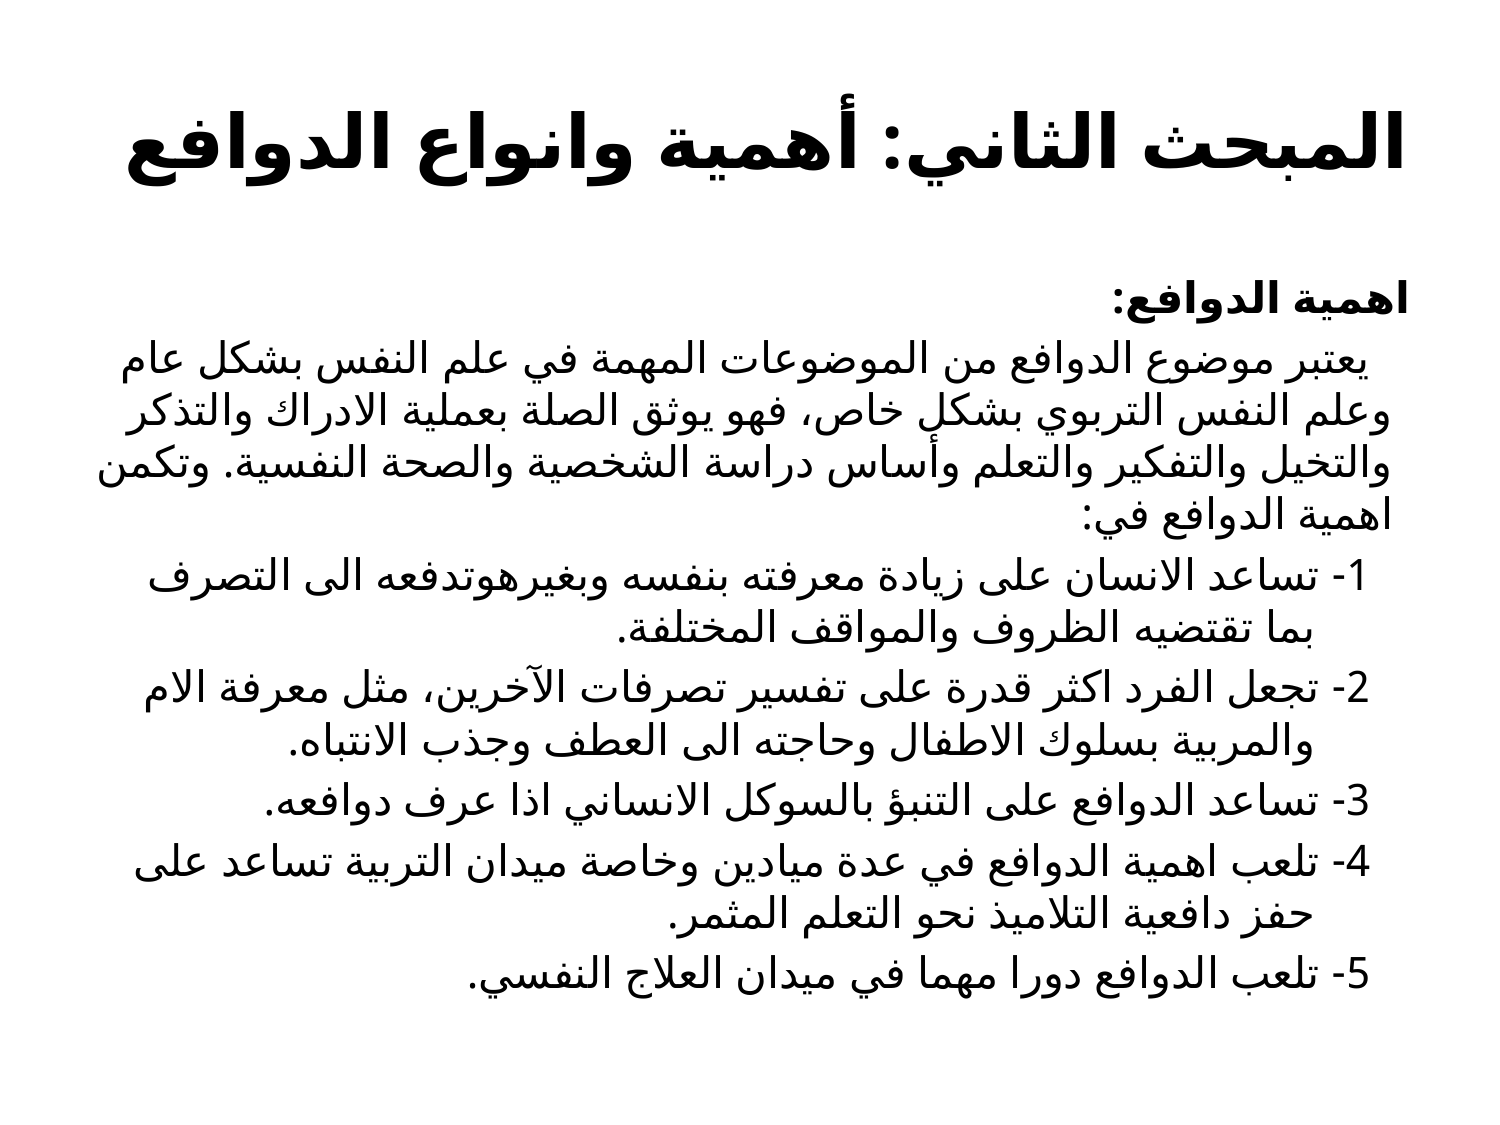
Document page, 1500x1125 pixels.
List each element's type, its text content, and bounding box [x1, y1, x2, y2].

list اهمية الدوافع: يعتبر موضوع الدوافع من الموضوعات المهمة في علم النفس بشكل عام وعلم النفس التربوي بشكل خاص، فهو يوثق الصلة بعملية الادراك والتذكر والتخيل والتفكير والتعلم وأساس دراسة الشخصية والصحة النفسية. وتكمن اهمية الدوافع في: 1- تساعد الانسان على زيادة معرفته بنفسه وبغيرهوتدفعه الى التصرف بما تقتضيه الظروف والمواقف المختلفة. 2- تجعل الفرد اكثر قدرة على تفسير تصرفات الآخرين، مثل معرفة الام والمربية بسلوك الاطفال وحاجته الى العطف وجذب الانتباه. 3- تساعد الدوافع على التنبؤ بالسوكل الانساني اذا عرف دوافعه. 4- تلعب اهمية الدوافع في عدة ميادين وخاصة ميدان التربية تساعد على حفز دافعية التلاميذ نحو التعلم المثمر. 5- تلعب الدوافع دورا مهما في ميدان العلاج النفسي. [75, 262, 1425, 1005]
title المبحث الثاني: أهمية وانواع الدوافع [75, 45, 1425, 233]
